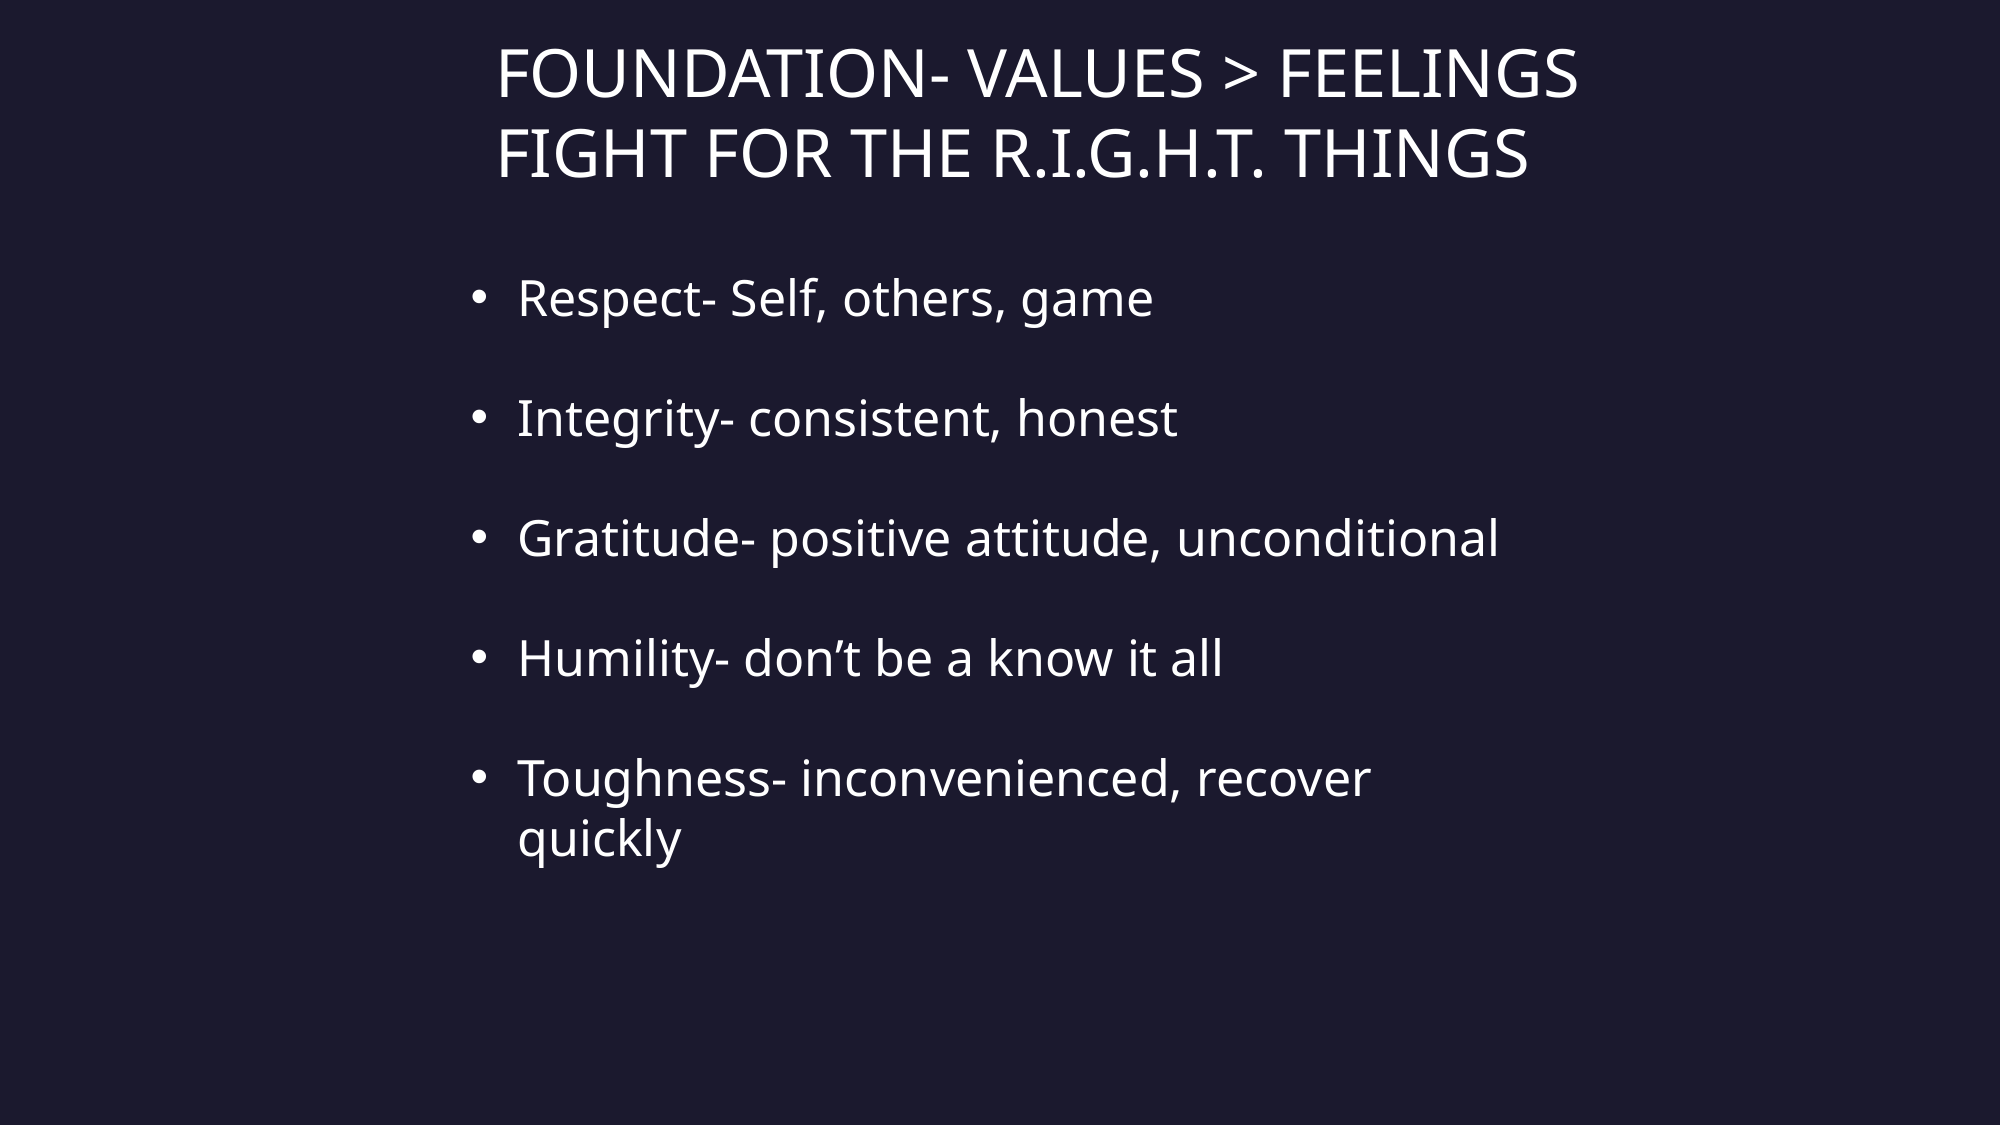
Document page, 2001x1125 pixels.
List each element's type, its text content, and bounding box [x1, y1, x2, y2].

text_box Respect- Self, others, game Integrity- consistent, honest Gratitude- positive attitude, unconditional Humility- don’t be a know it all Toughness- inconvenienced, recover quickly [455, 178, 1520, 1125]
text_box FOUNDATION- VALUES > FEELINGS FIGHT FOR THE R.I.G.H.T. THINGS [480, 23, 1625, 199]
